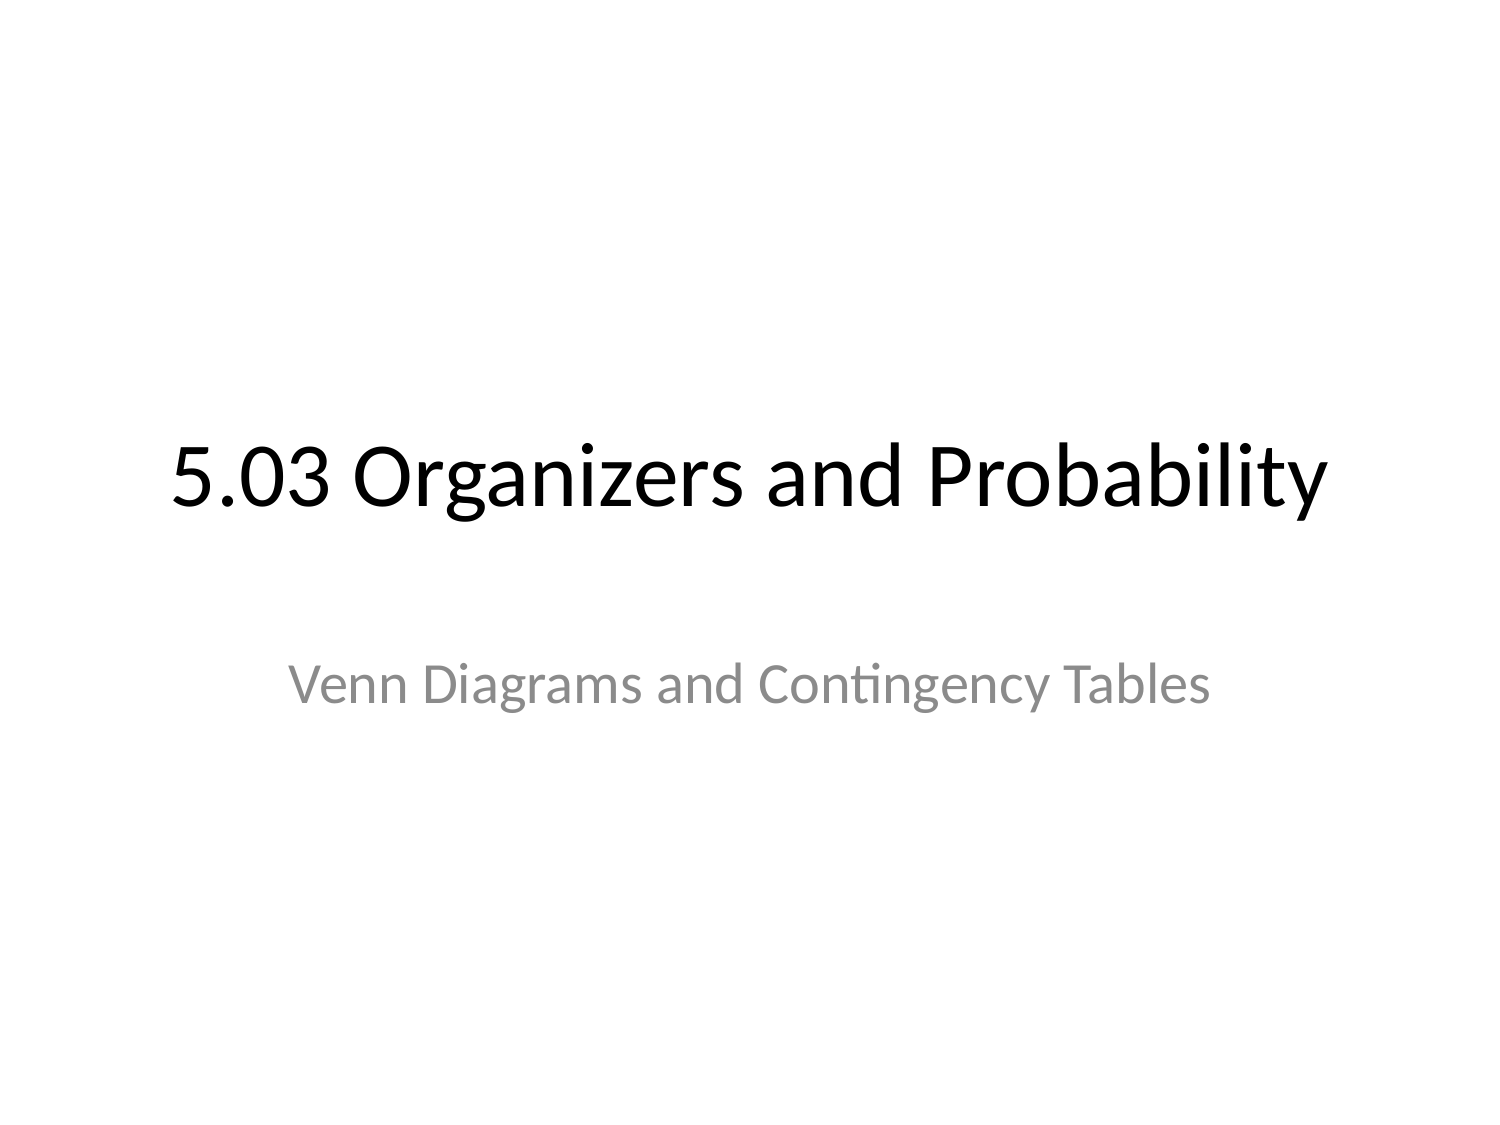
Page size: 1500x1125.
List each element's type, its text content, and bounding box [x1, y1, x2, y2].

subtitle Venn Diagrams and Contingency Tables [225, 637, 1275, 925]
title 5.03 Organizers and Probability [112, 349, 1388, 591]
